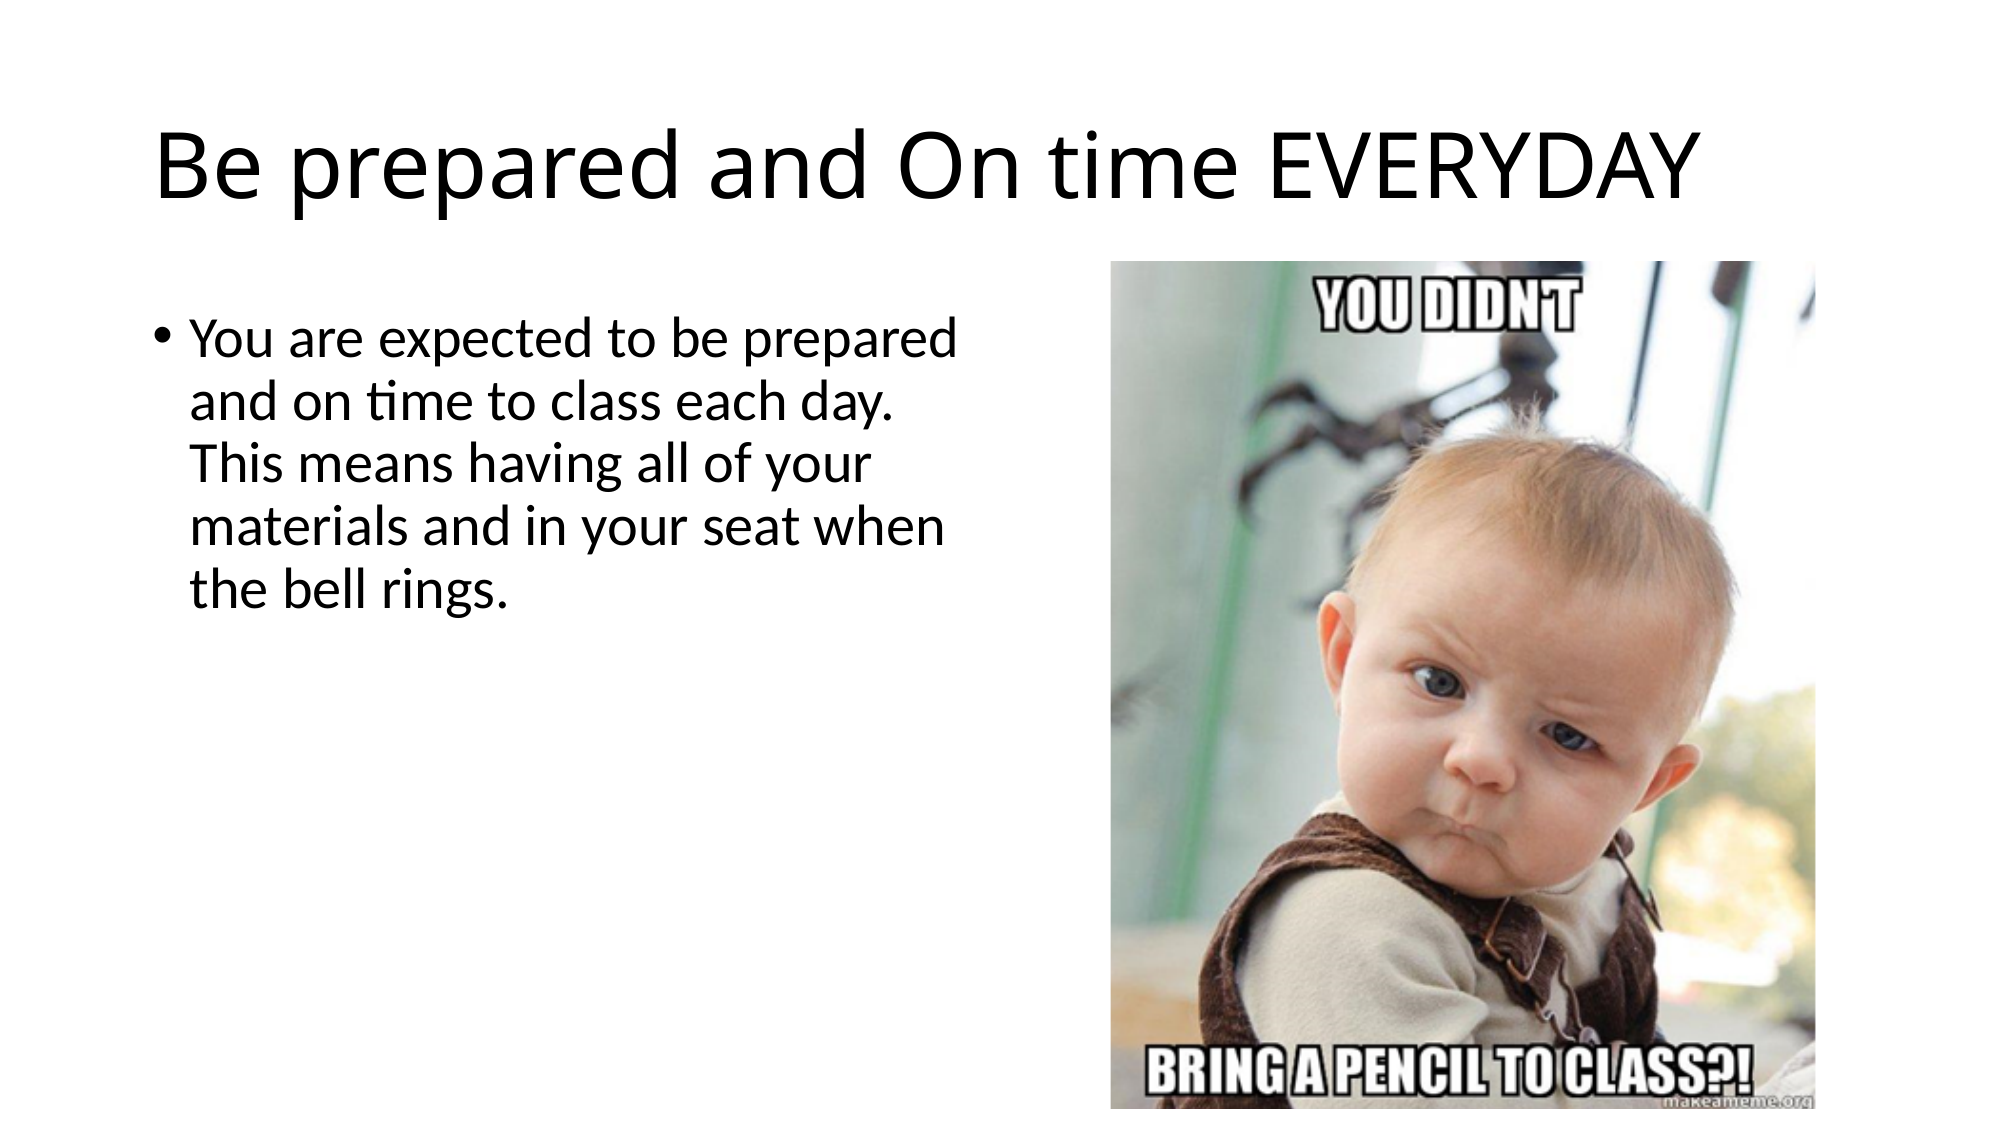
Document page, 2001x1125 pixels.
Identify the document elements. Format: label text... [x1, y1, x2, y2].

list You are expected to be prepared and on time to class each day. This means having all of your materials and in your seat when the bell rings. [137, 299, 1000, 1014]
picture [1110, 261, 1823, 1109]
title Be prepared and On time EVERYDAY [137, 59, 1863, 278]
